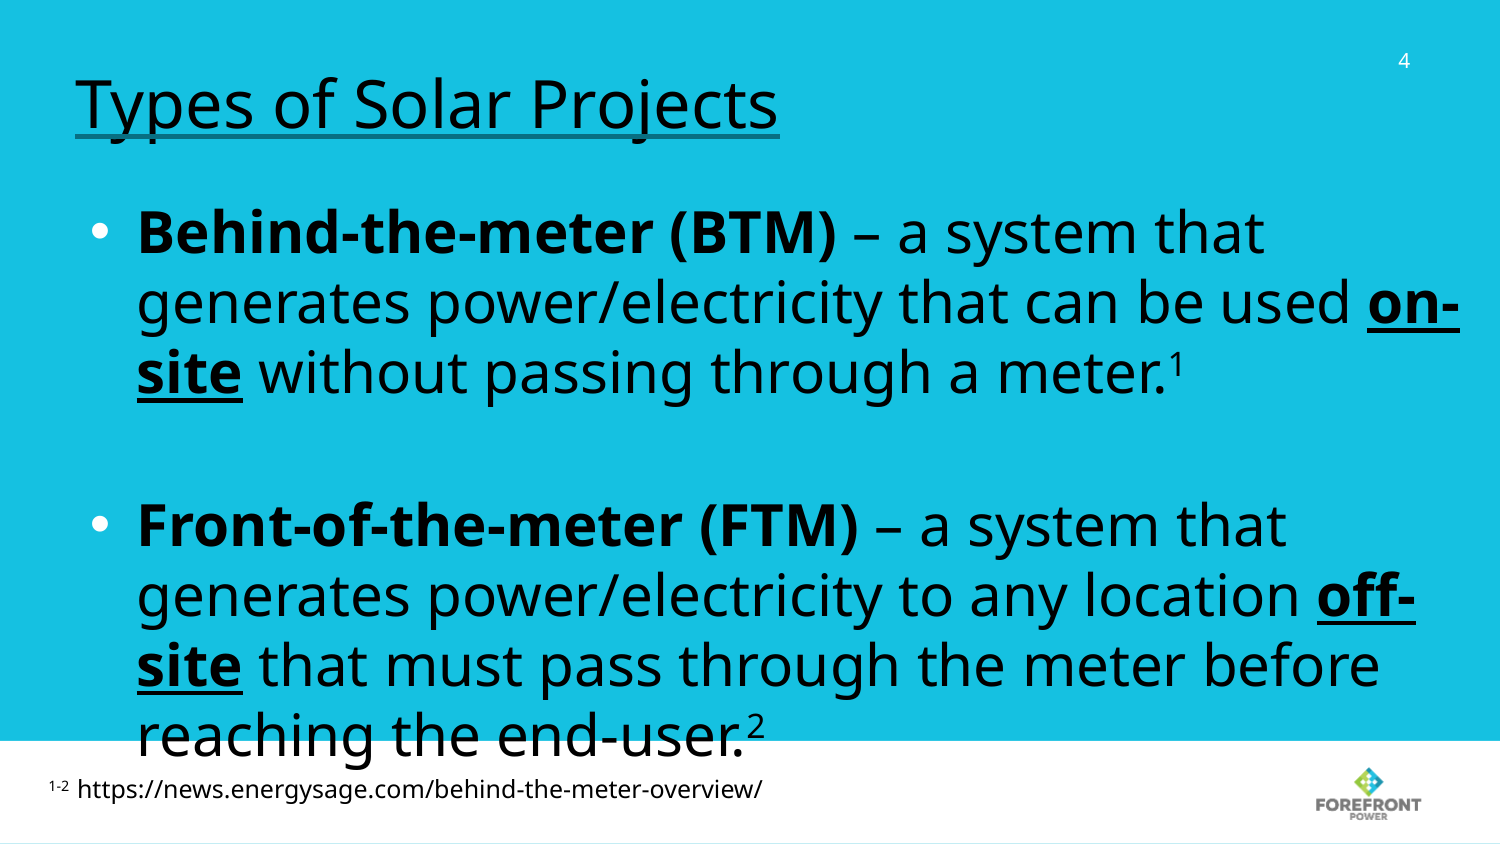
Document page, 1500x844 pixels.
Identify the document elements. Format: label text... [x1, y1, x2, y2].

title Types of Solar Projects [75, 45, 1425, 159]
picture [1312, 764, 1425, 823]
slide_number 4 [1087, 38, 1425, 84]
text_box Behind-the-meter (BTM) – a system that generates power/electricity that can be used on-site without passing through a meter.1 Front-of-the-meter (FTM) – a system that generates power/electricity to any location off-site that must pass through the meter before reaching the end-user.2 [74, 188, 1500, 694]
text_box 1-2 https://news.energysage.com/behind-the-meter-overview/ [33, 766, 779, 811]
